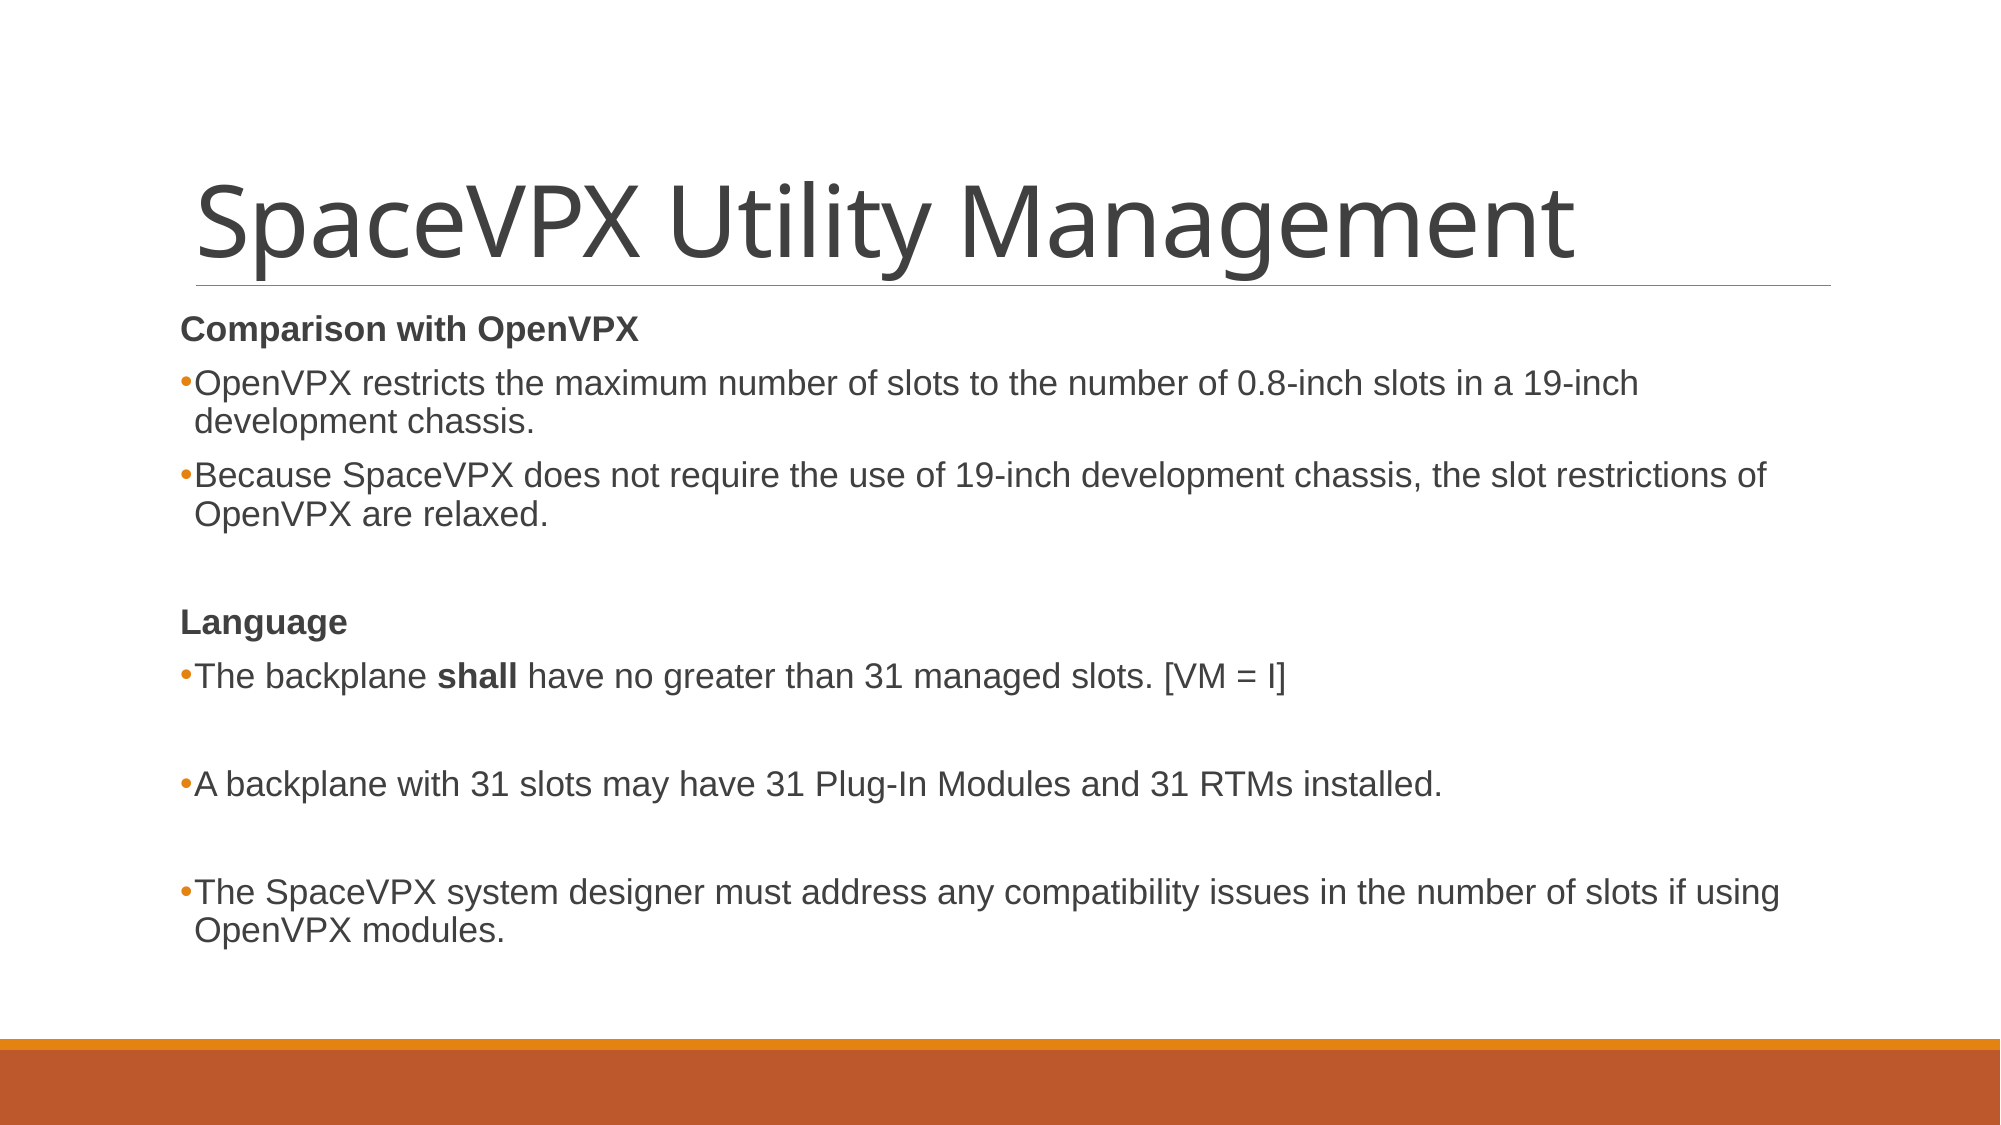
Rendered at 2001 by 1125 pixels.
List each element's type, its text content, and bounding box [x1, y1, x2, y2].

list Comparison with OpenVPX OpenVPX restricts the maximum number of slots to the number of 0.8-inch slots in a 19-inch development chassis. Because SpaceVPX does not require the use of 19-inch development chassis, the slot restrictions of OpenVPX are relaxed. Language The backplane shall have no greater than 31 managed slots. [VM = I] A backplane with 31 slots may have 31 Plug-In Modules and 31 RTMs installed. The SpaceVPX system designer must address any compatibility issues in the number of slots if using OpenVPX modules. [180, 302, 1830, 963]
title SpaceVPX Utility Management [180, 47, 1830, 285]
